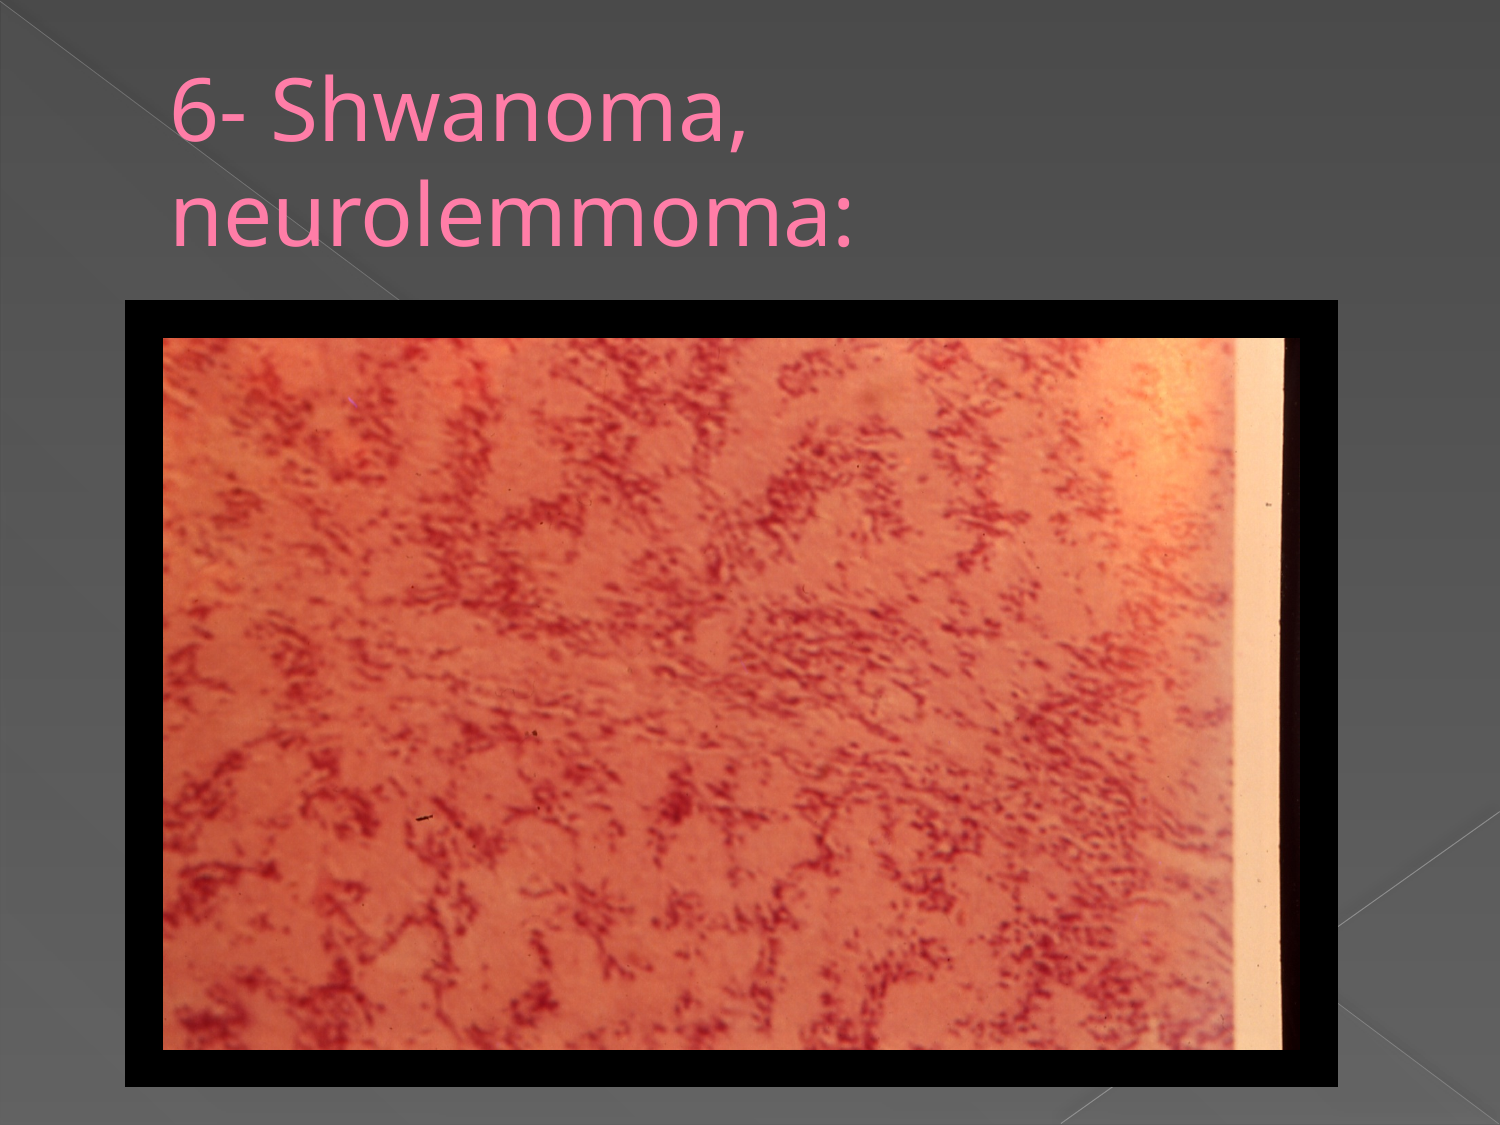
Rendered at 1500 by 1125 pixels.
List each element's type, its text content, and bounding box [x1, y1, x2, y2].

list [162, 337, 1301, 1051]
title 6- Shwanoma, neurolemmoma: [75, 43, 1425, 274]
